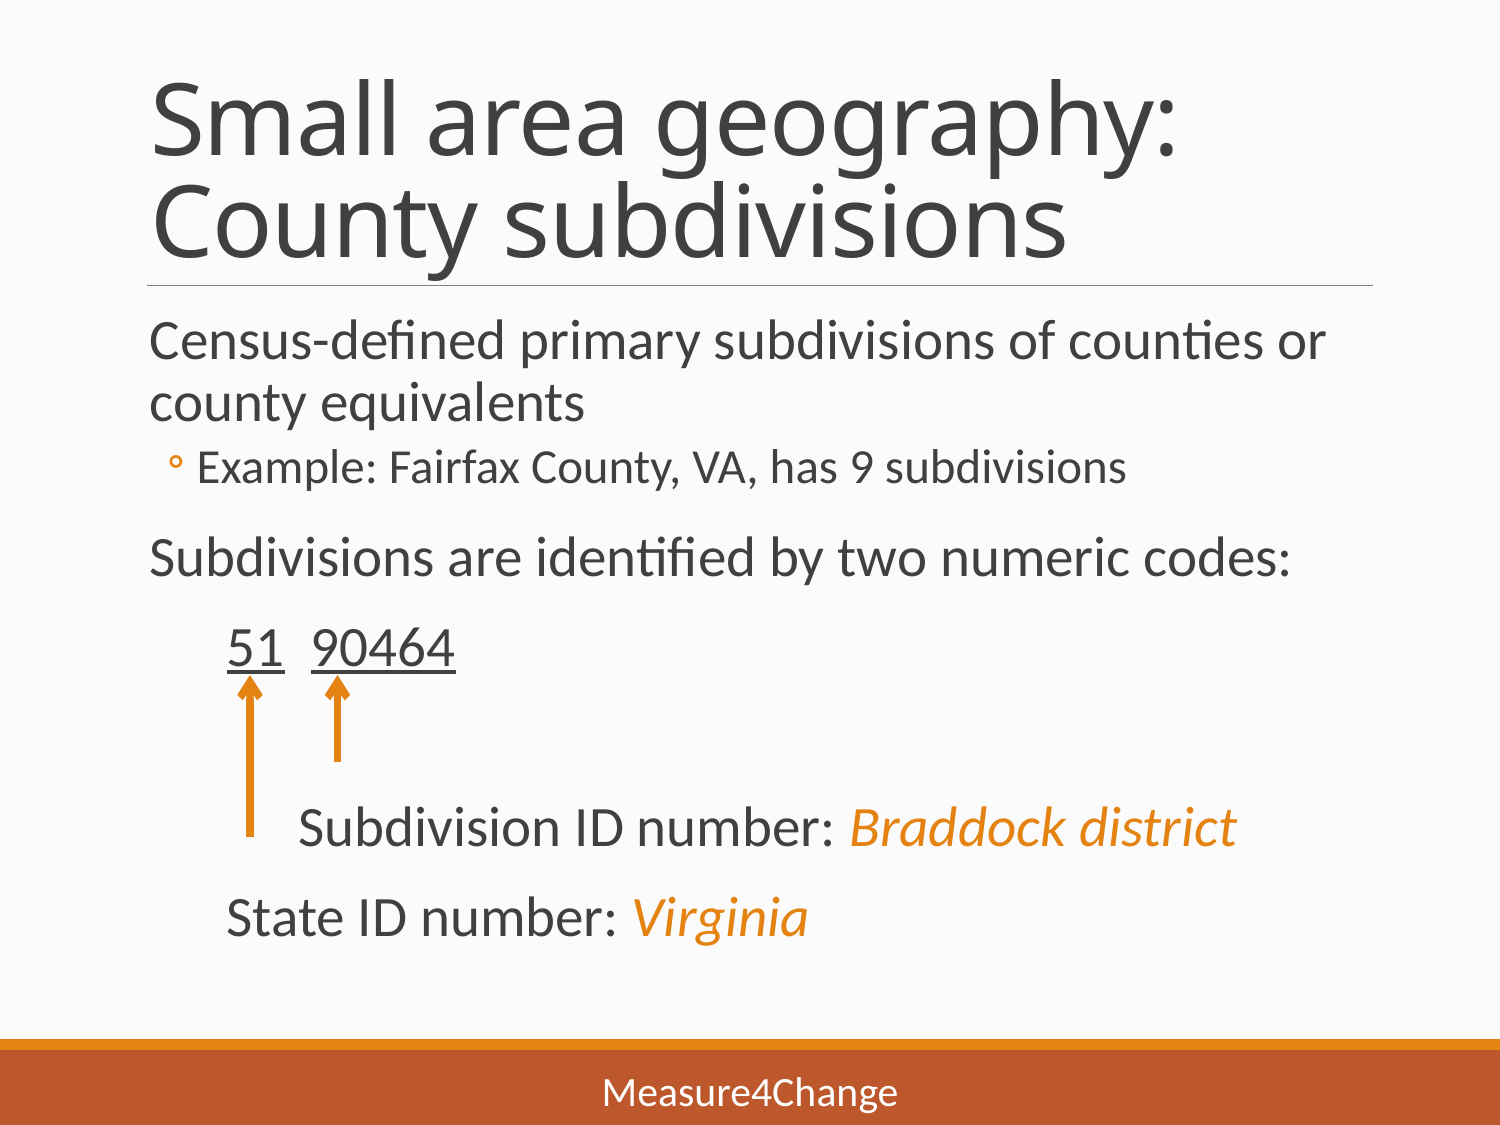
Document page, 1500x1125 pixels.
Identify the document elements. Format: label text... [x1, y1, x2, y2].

list Census-defined primary subdivisions of counties or county equivalents Example: Fairfax County, VA, has 9 subdivisions Subdivisions are identified by two numeric codes: 51 90464 Subdivision ID number: Braddock district State ID number: Virginia [135, 302, 1373, 963]
title Small area geography: County subdivisions [135, 47, 1373, 285]
footer Measure4Change [453, 1059, 1047, 1120]
